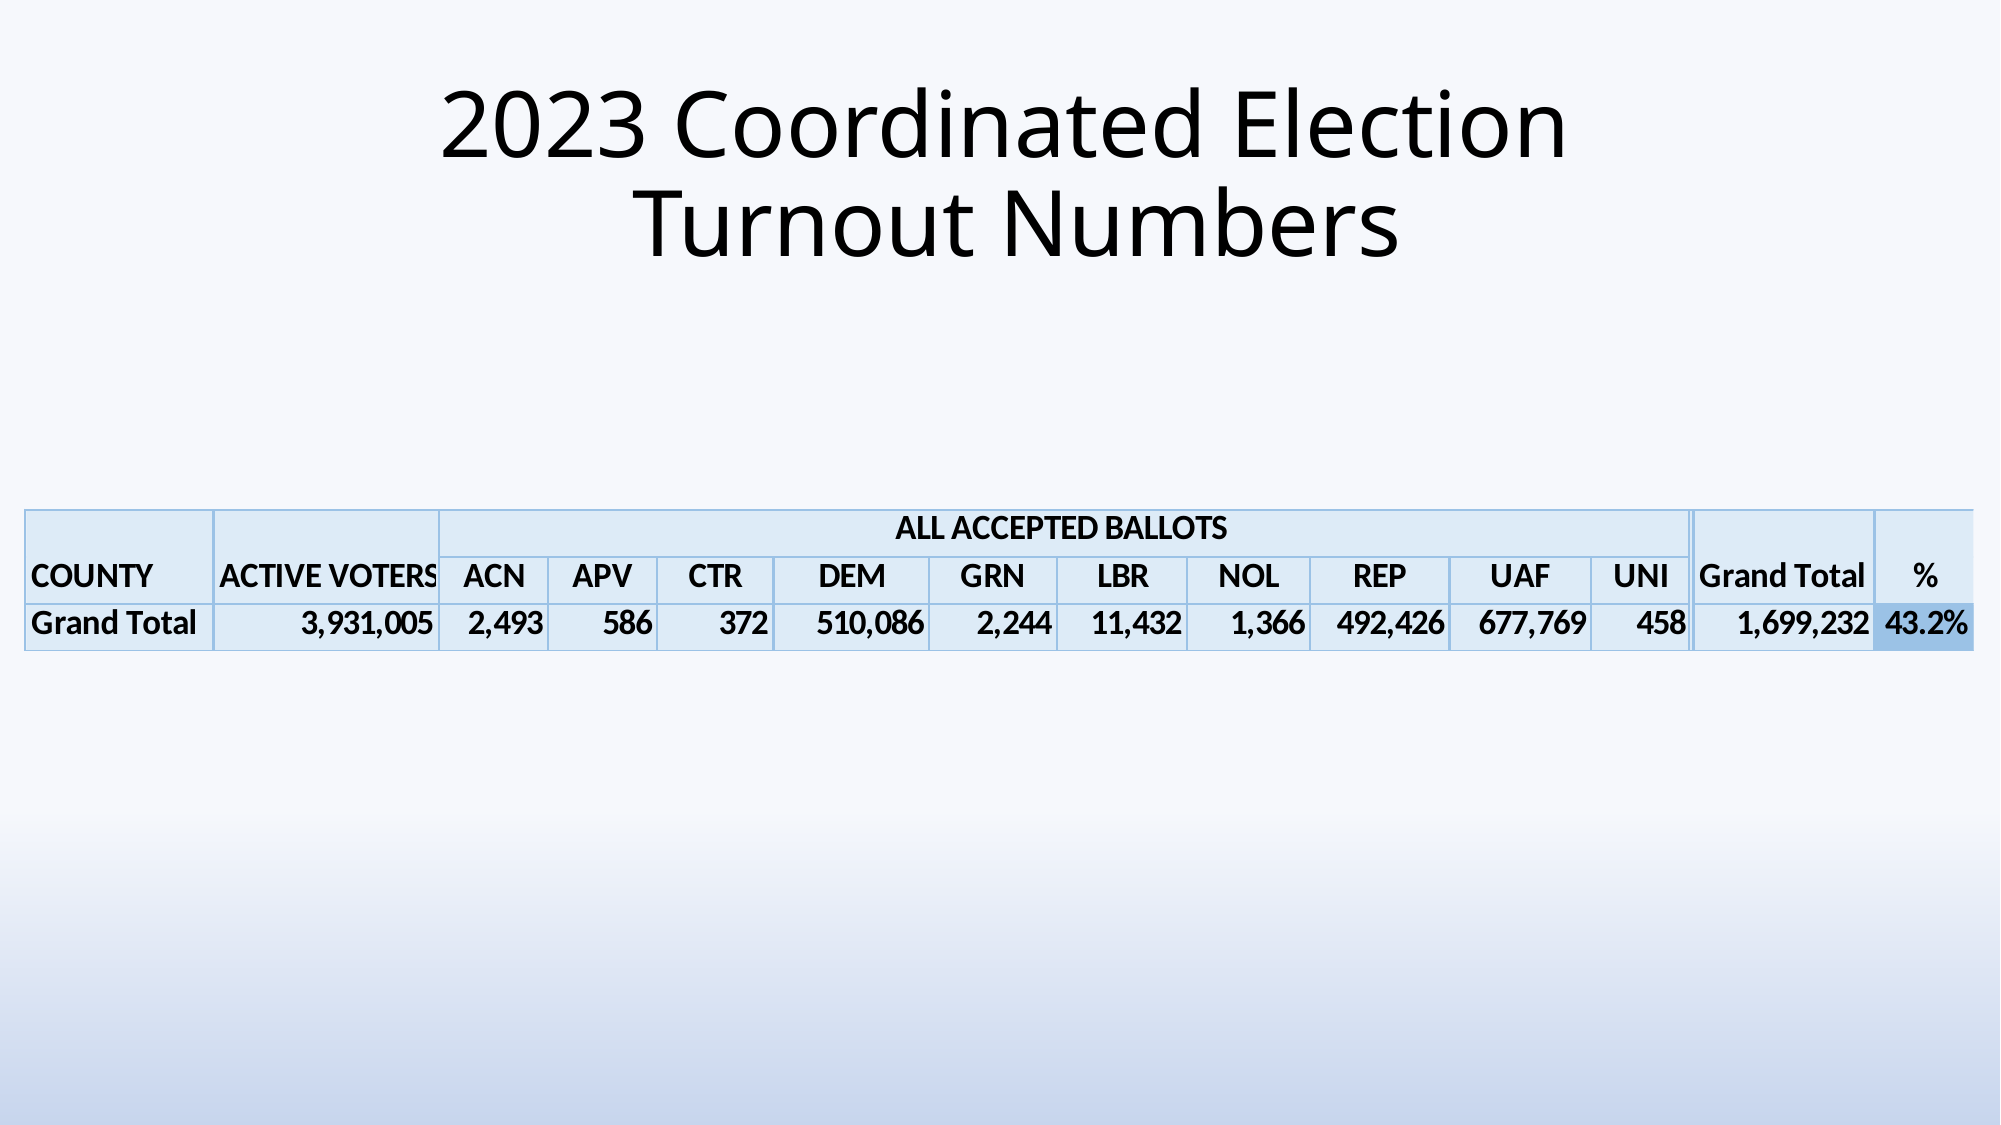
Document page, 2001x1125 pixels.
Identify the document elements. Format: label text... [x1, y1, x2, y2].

title 2023 Coordinated Election Turnout Numbers [154, 59, 1880, 296]
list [24, 508, 1976, 653]
